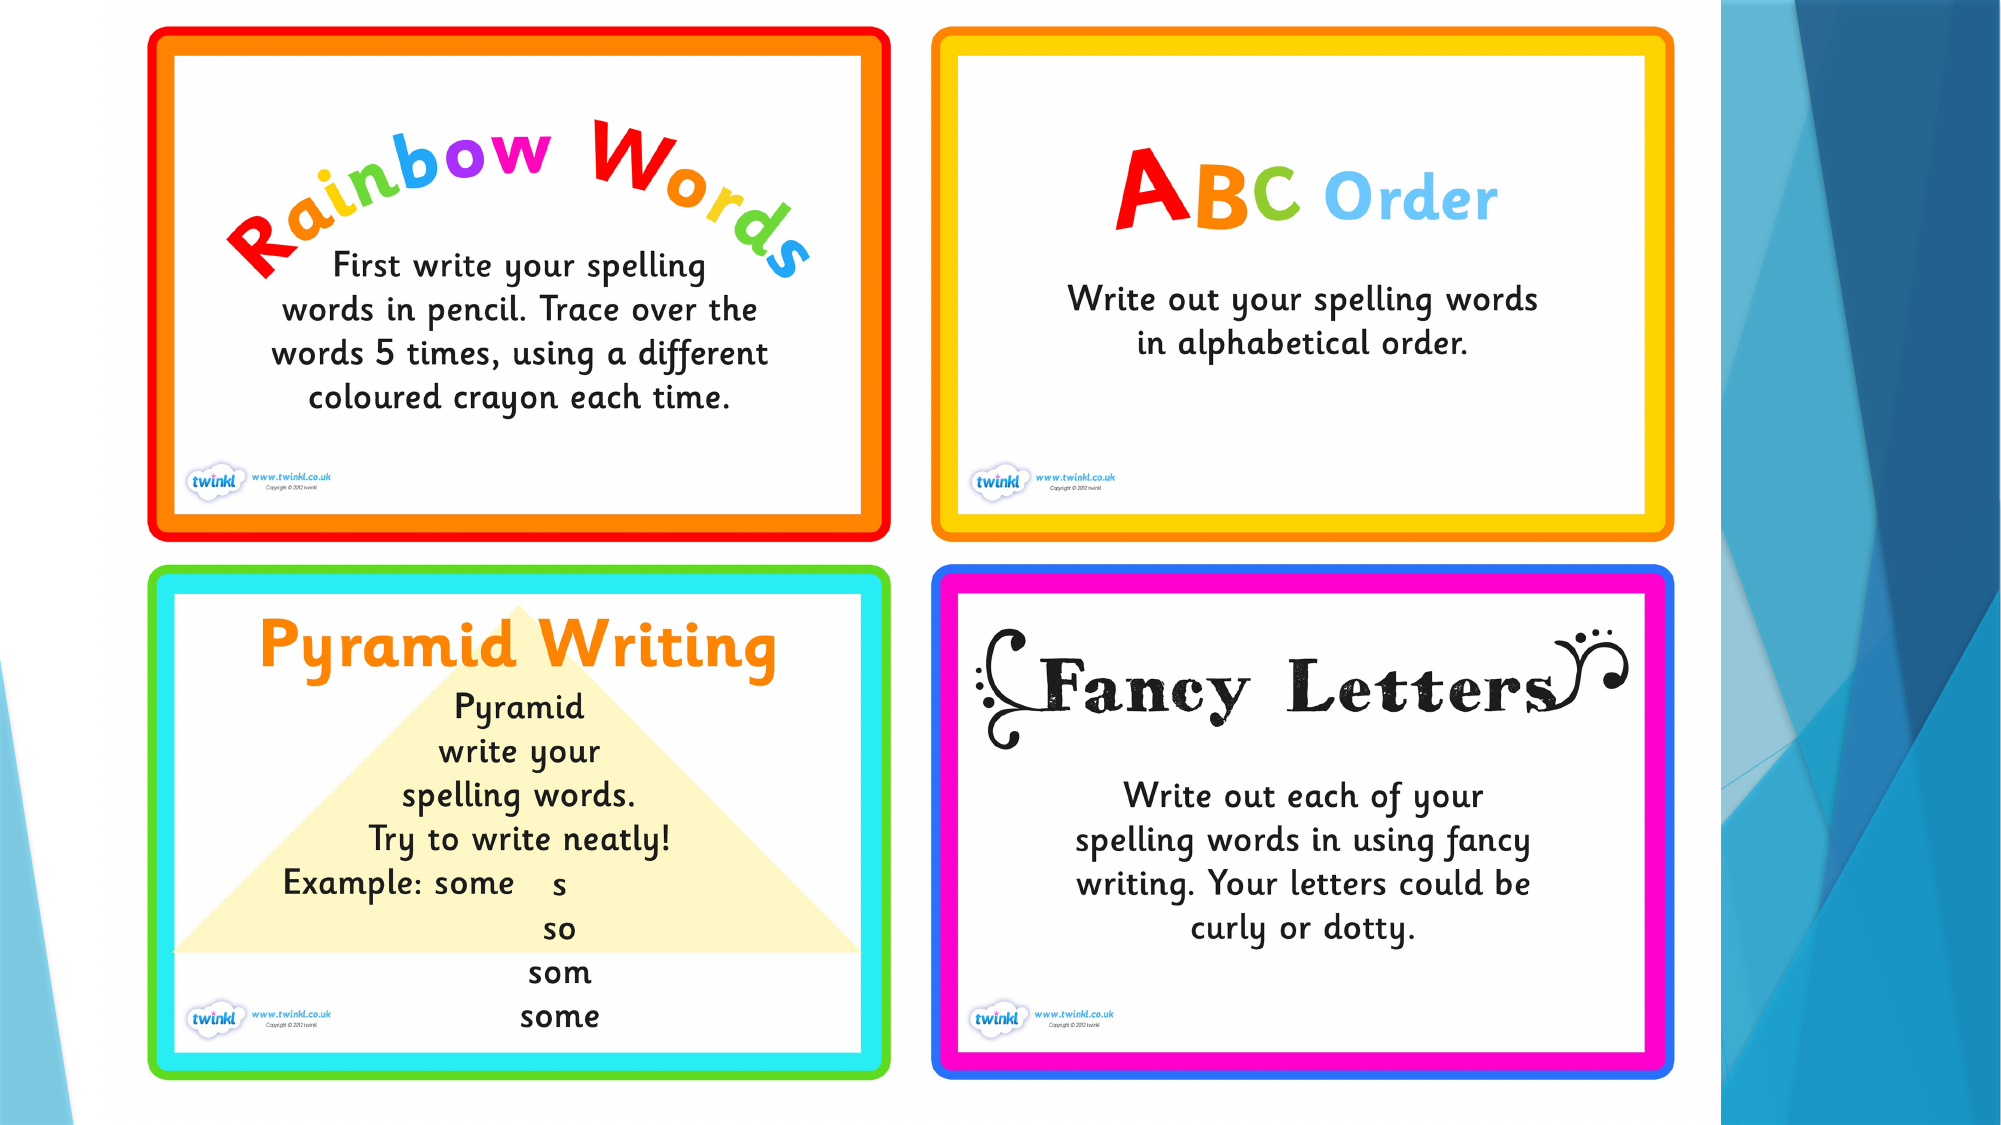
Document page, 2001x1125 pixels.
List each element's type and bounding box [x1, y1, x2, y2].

list [100, 0, 1722, 1125]
